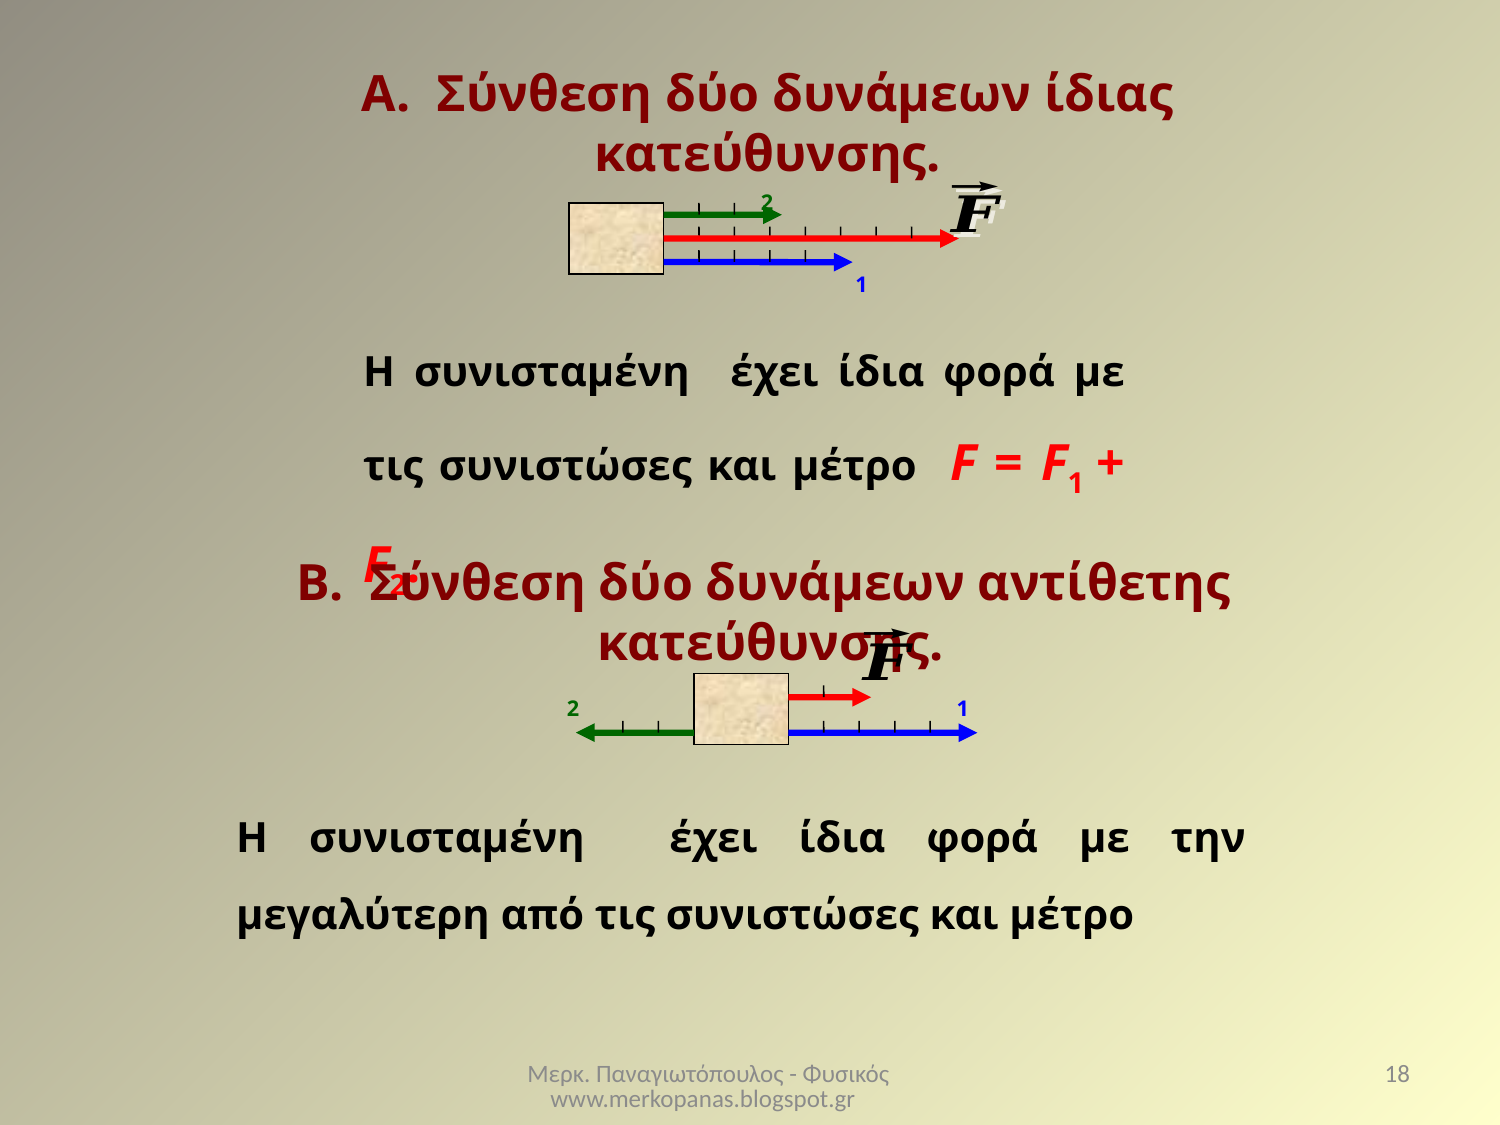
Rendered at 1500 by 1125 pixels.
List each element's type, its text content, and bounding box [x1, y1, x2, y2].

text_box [551, 661, 695, 733]
text_box [569, 202, 658, 274]
footer Μερκ. Παναγιωτόπουλος - Φυσικός www.merkopanas.blogspot.gr [512, 1042, 988, 1103]
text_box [663, 178, 1007, 246]
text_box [788, 661, 1025, 733]
slide_number 18 [1074, 1042, 1425, 1103]
text_box Β. Σύνθεση δύο δυνάμεων αντίθετης κατεύθυνσης. [120, 542, 1421, 678]
text_box [693, 673, 789, 745]
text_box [788, 626, 919, 698]
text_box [663, 253, 924, 305]
text_box Α. Σύνθεση δύο δυνάμεων ίδιας κατεύθυνσης. [194, 54, 1341, 190]
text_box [663, 155, 829, 178]
